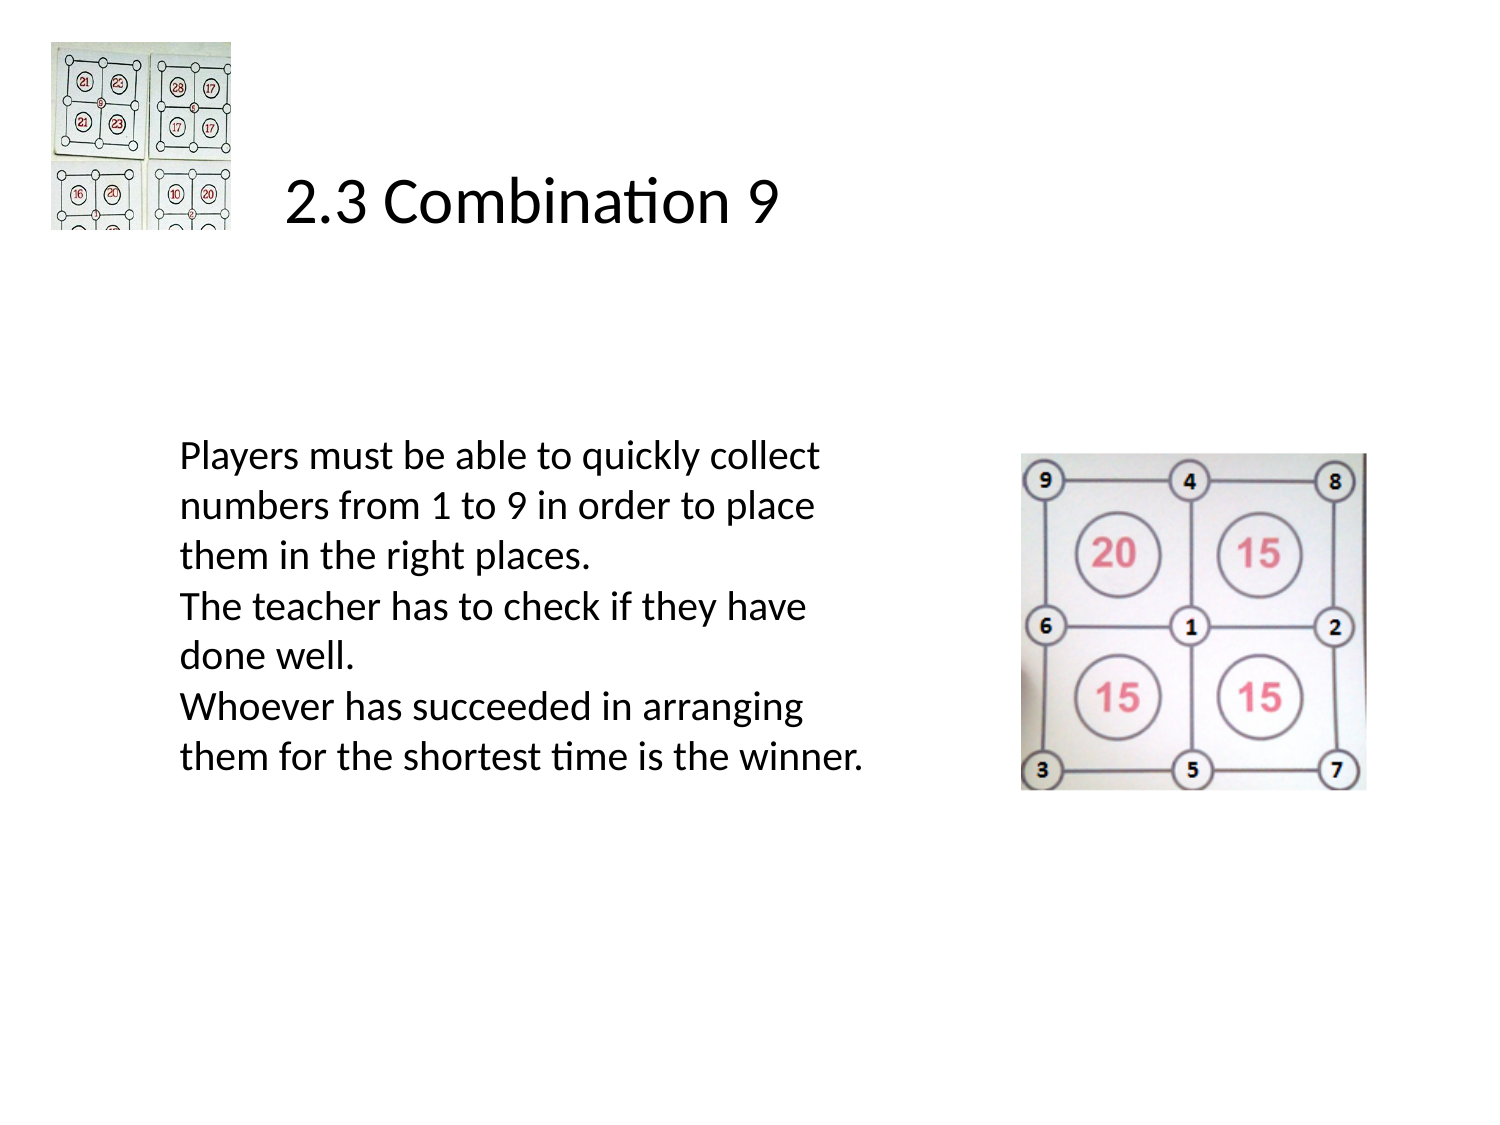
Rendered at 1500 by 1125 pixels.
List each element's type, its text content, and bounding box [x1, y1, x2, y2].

picture [1021, 451, 1370, 792]
picture [51, 42, 231, 231]
text_box 2.3 Combination 9 [269, 149, 811, 245]
text_box Players must be able to quickly collect numbers from 1 to 9 in order to place them in the right places. The teacher has to check if they have done well. Whoever has succeeded in arranging them for the shortest time is the winner. [164, 420, 915, 786]
